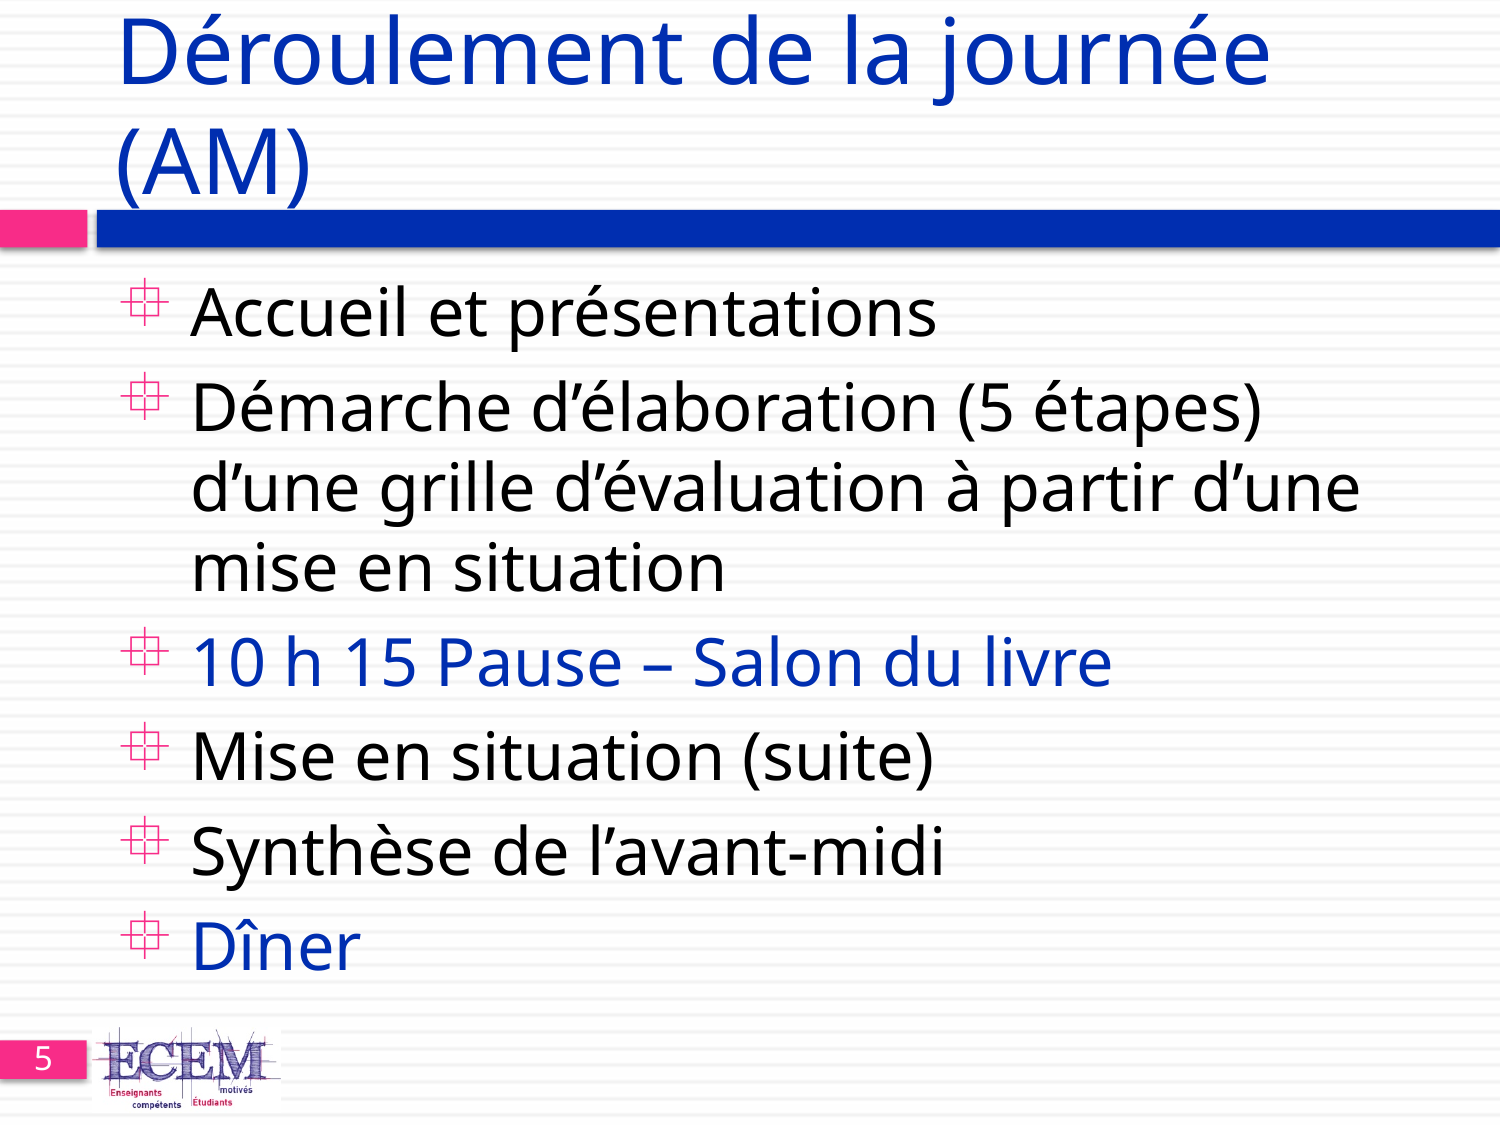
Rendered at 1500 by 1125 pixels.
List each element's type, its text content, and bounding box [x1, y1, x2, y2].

title Déroulement de la journée (AM) [100, 15, 1438, 191]
list Accueil et présentations Démarche d’élaboration (5 étapes) d’une grille d’évaluation à partir d’une mise en situation 10 h 15 Pause – Salon du livre Mise en situation (suite) Synthèse de l’avant-midi Dîner [100, 262, 1438, 994]
picture [92, 1027, 281, 1113]
